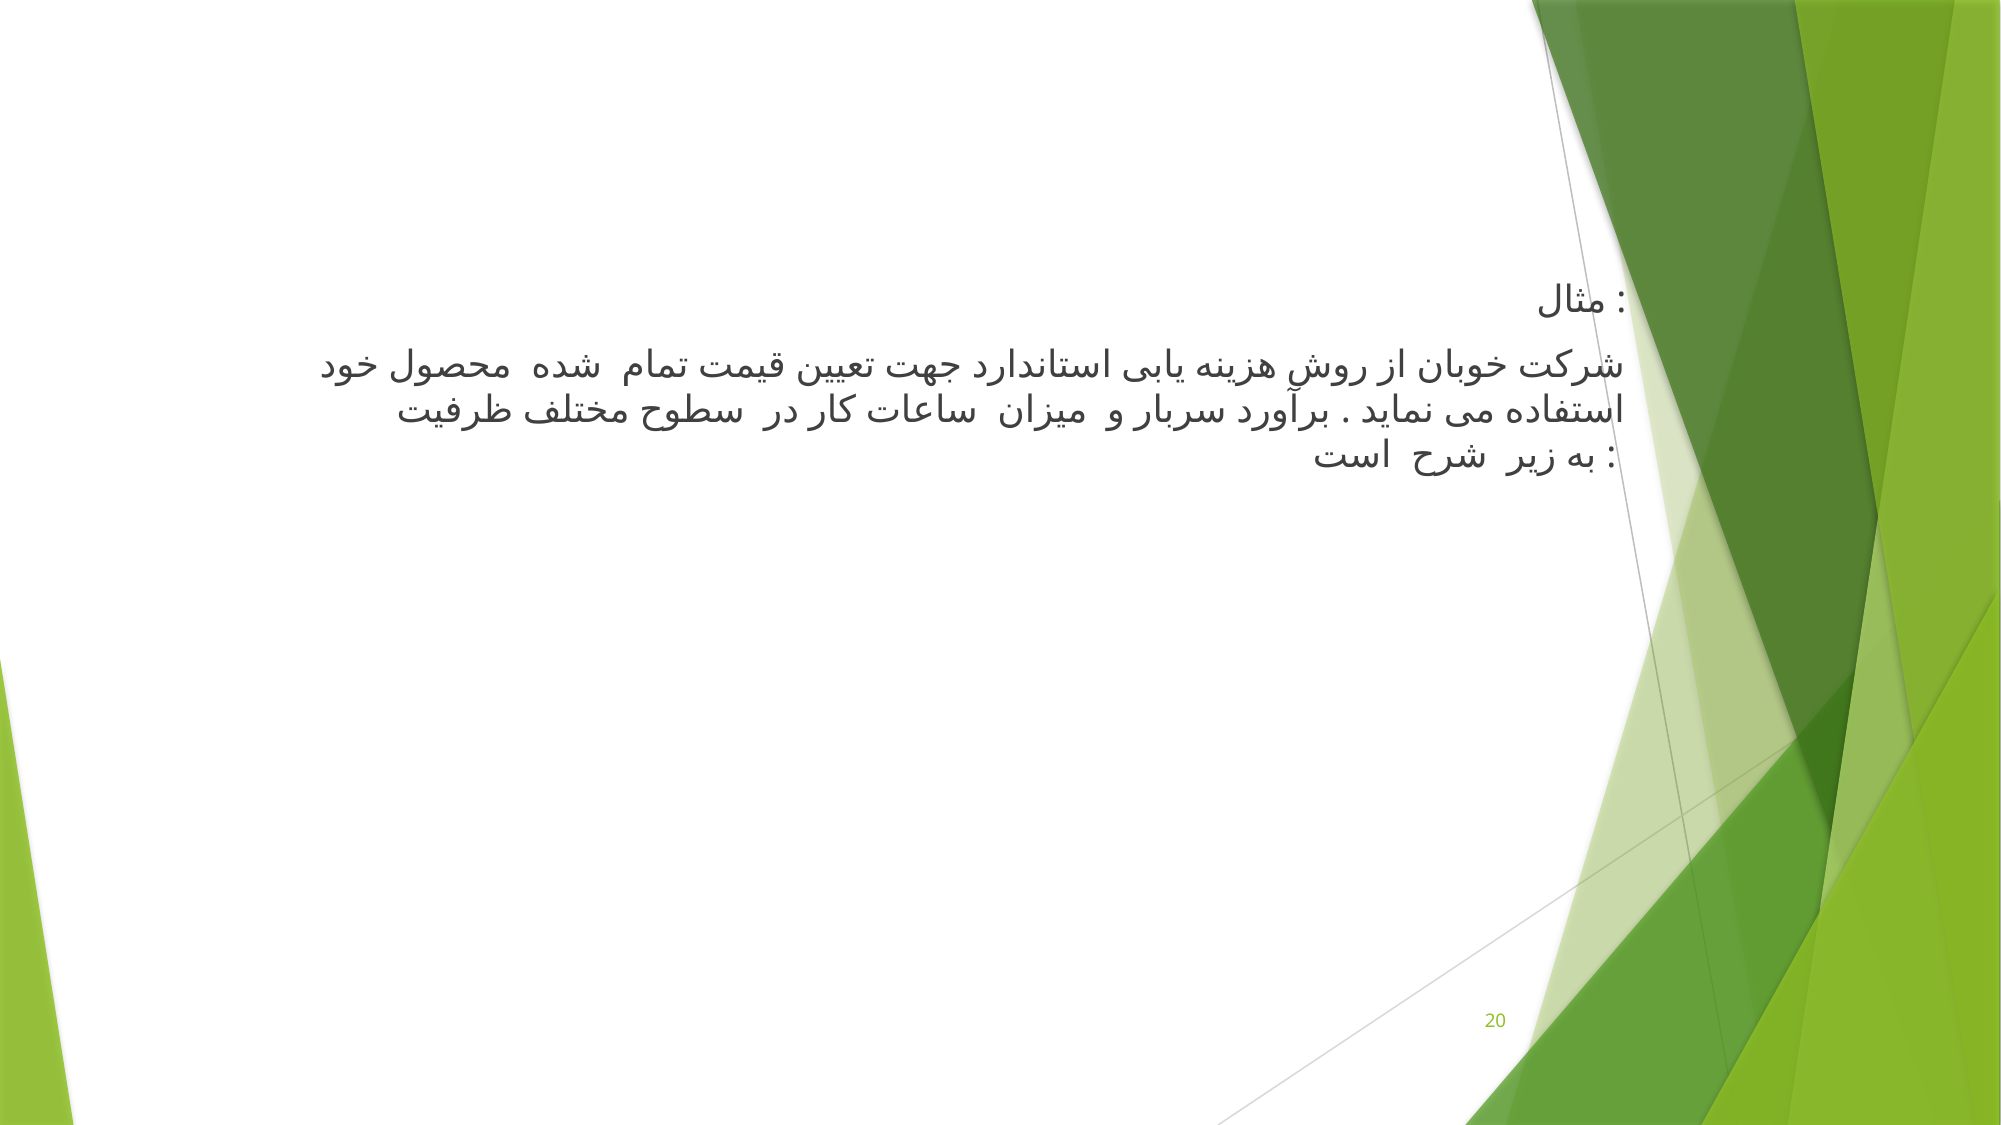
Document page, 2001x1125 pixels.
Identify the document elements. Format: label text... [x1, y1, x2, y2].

slide_number 20 [1409, 991, 1522, 1051]
list مثال : شرکت خوبان از روش هزینه یابی استاندارد جهت تعیین قیمت تمام شده محصول خود استفاده می نماید . برآورد سربار و میزان ساعات کار در سطوح مختلف ظرفیت به زیر شرح است : [291, 267, 1642, 792]
